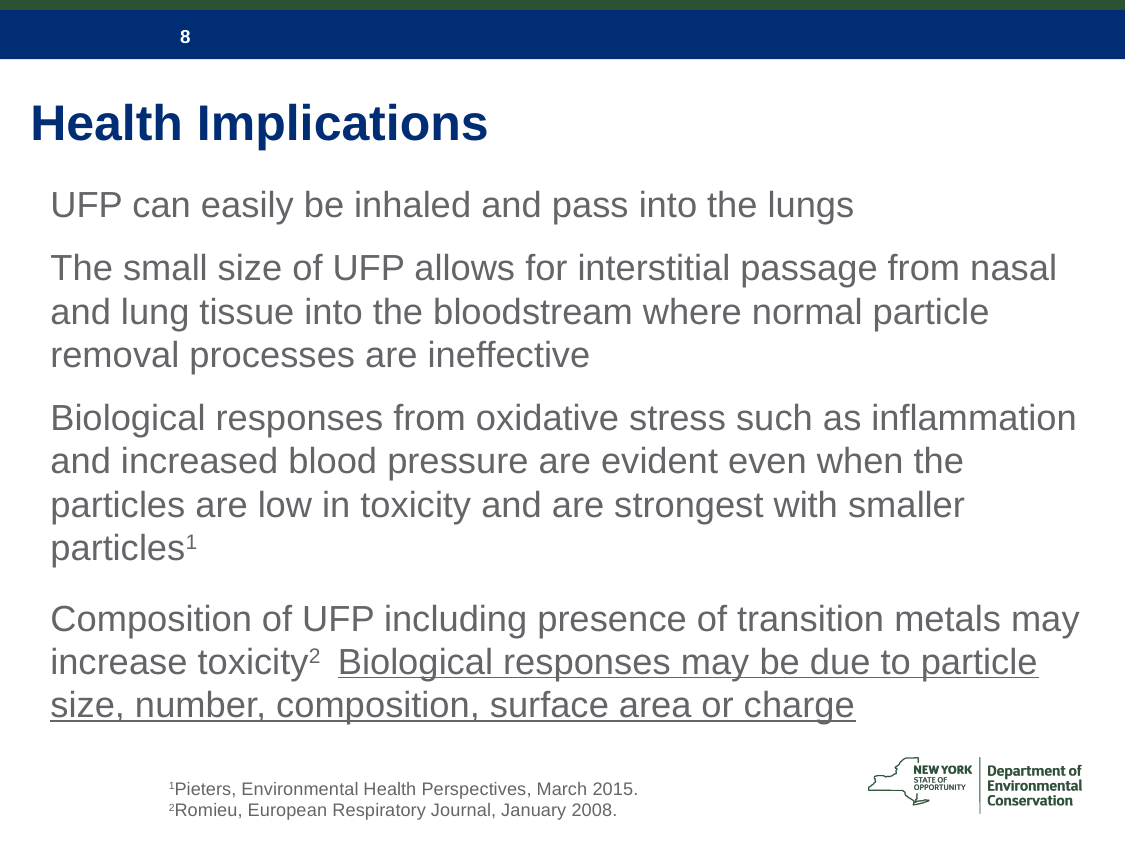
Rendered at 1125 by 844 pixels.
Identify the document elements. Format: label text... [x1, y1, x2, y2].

title Health Implications [30, 67, 1090, 182]
list UFP can easily be inhaled and pass into the lungs The small size of UFP allows for interstitial passage from nasal and lung tissue into the bloodstream where normal particle removal processes are ineffective Biological responses from oxidative stress such as inflammation and increased blood pressure are evident even when the particles are low in toxicity and are strongest with smaller particles1 Composition of UFP including presence of transition metals may increase toxicity2 Biological responses may be due to particle size, number, composition, surface area or charge 1Pieters, Environmental Health Perspectives, March 2015. 2Romieu, European Respiratory Journal, January 2008. [50, 181, 1090, 828]
